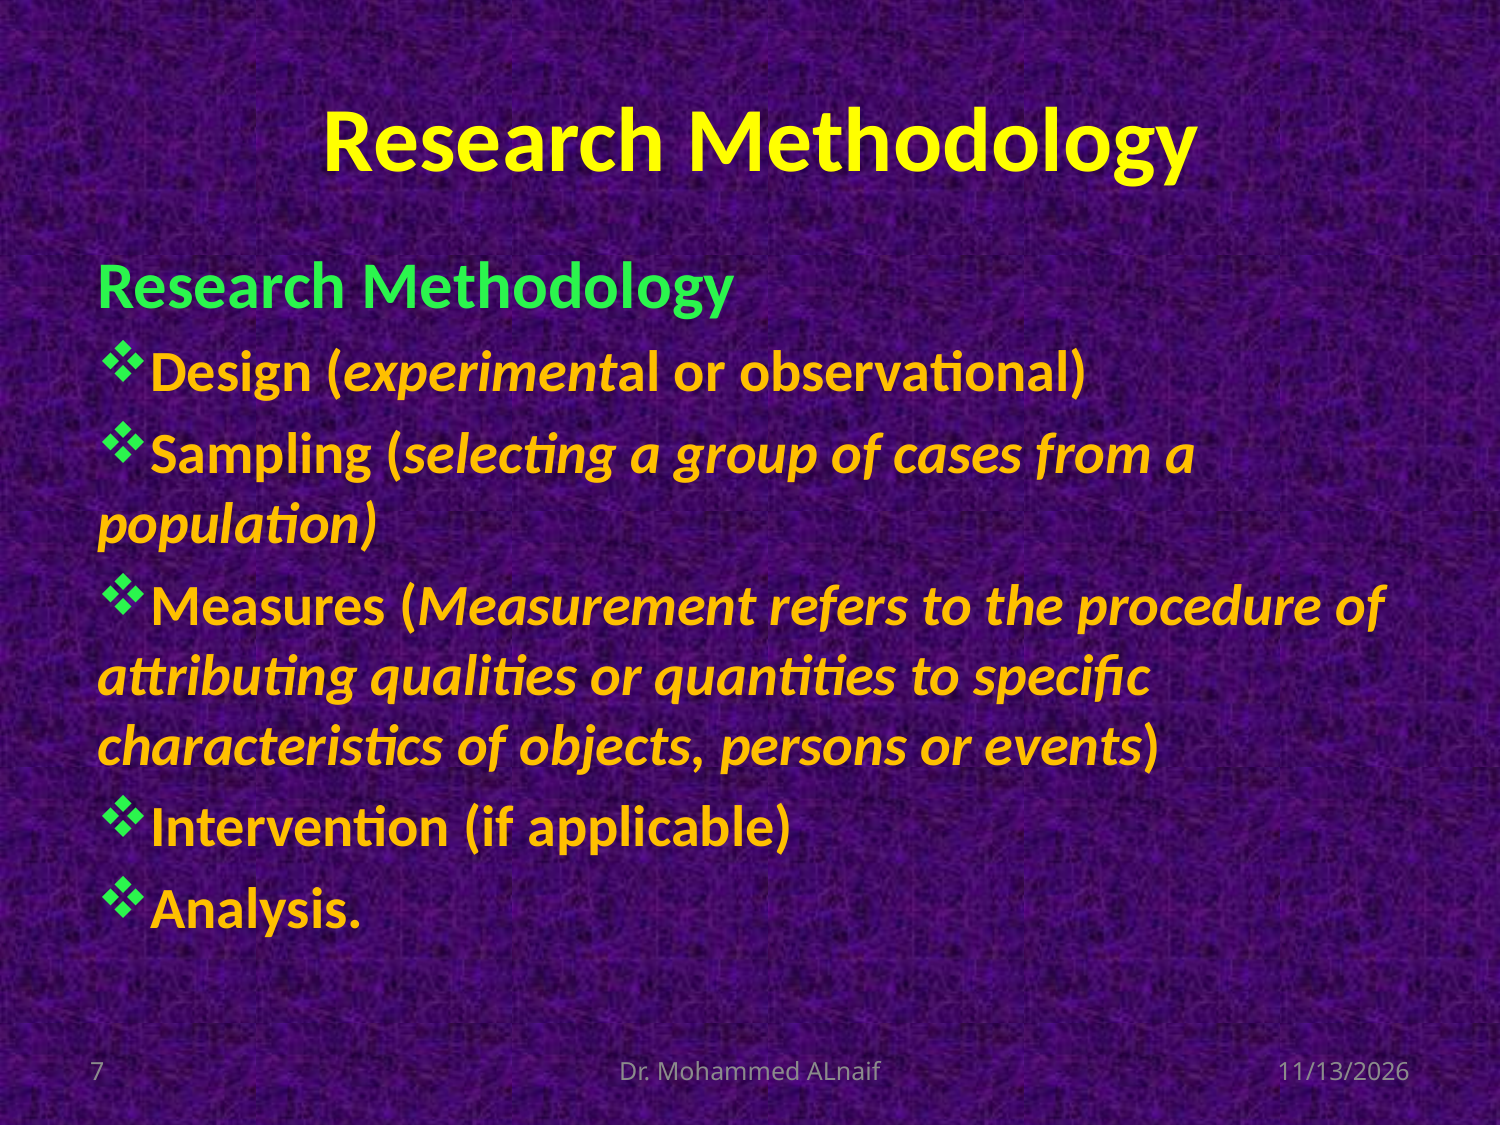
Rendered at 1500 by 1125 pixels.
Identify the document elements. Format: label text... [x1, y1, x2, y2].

picture [0, 0, 1500, 1125]
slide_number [1074, 1042, 1425, 1103]
footer Dr. Mohammed ALnaif [512, 1042, 988, 1103]
subtitle Research Methodology Design (experimental or observational) Sampling (selecting a group of cases from a population) Measures (Measurement refers to the procedure of attributing qualities or quantities to specific characteristics of objects, persons or events) Intervention (if applicable) Analysis. [82, 234, 1430, 950]
title Research Methodology [199, 35, 1325, 234]
slide_number 7 [75, 1042, 425, 1103]
